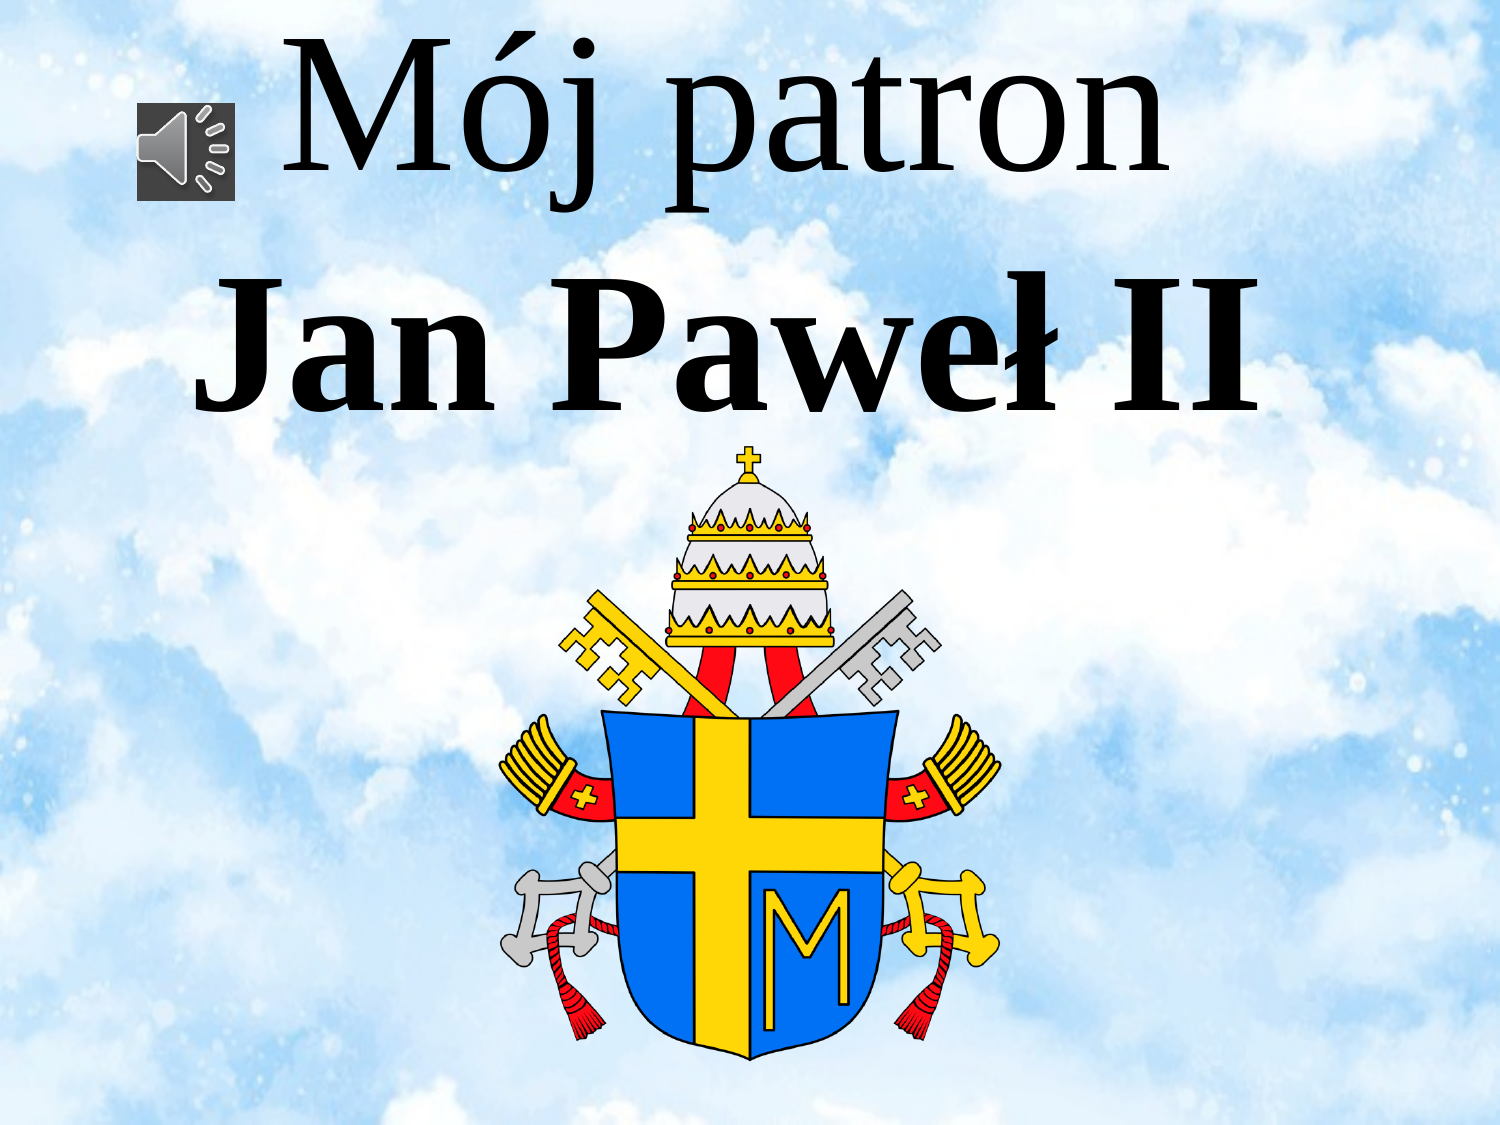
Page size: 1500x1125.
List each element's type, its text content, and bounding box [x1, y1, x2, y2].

picture [0, 0, 1500, 1125]
title Mój patron Jan Paweł II [88, 90, 1364, 332]
